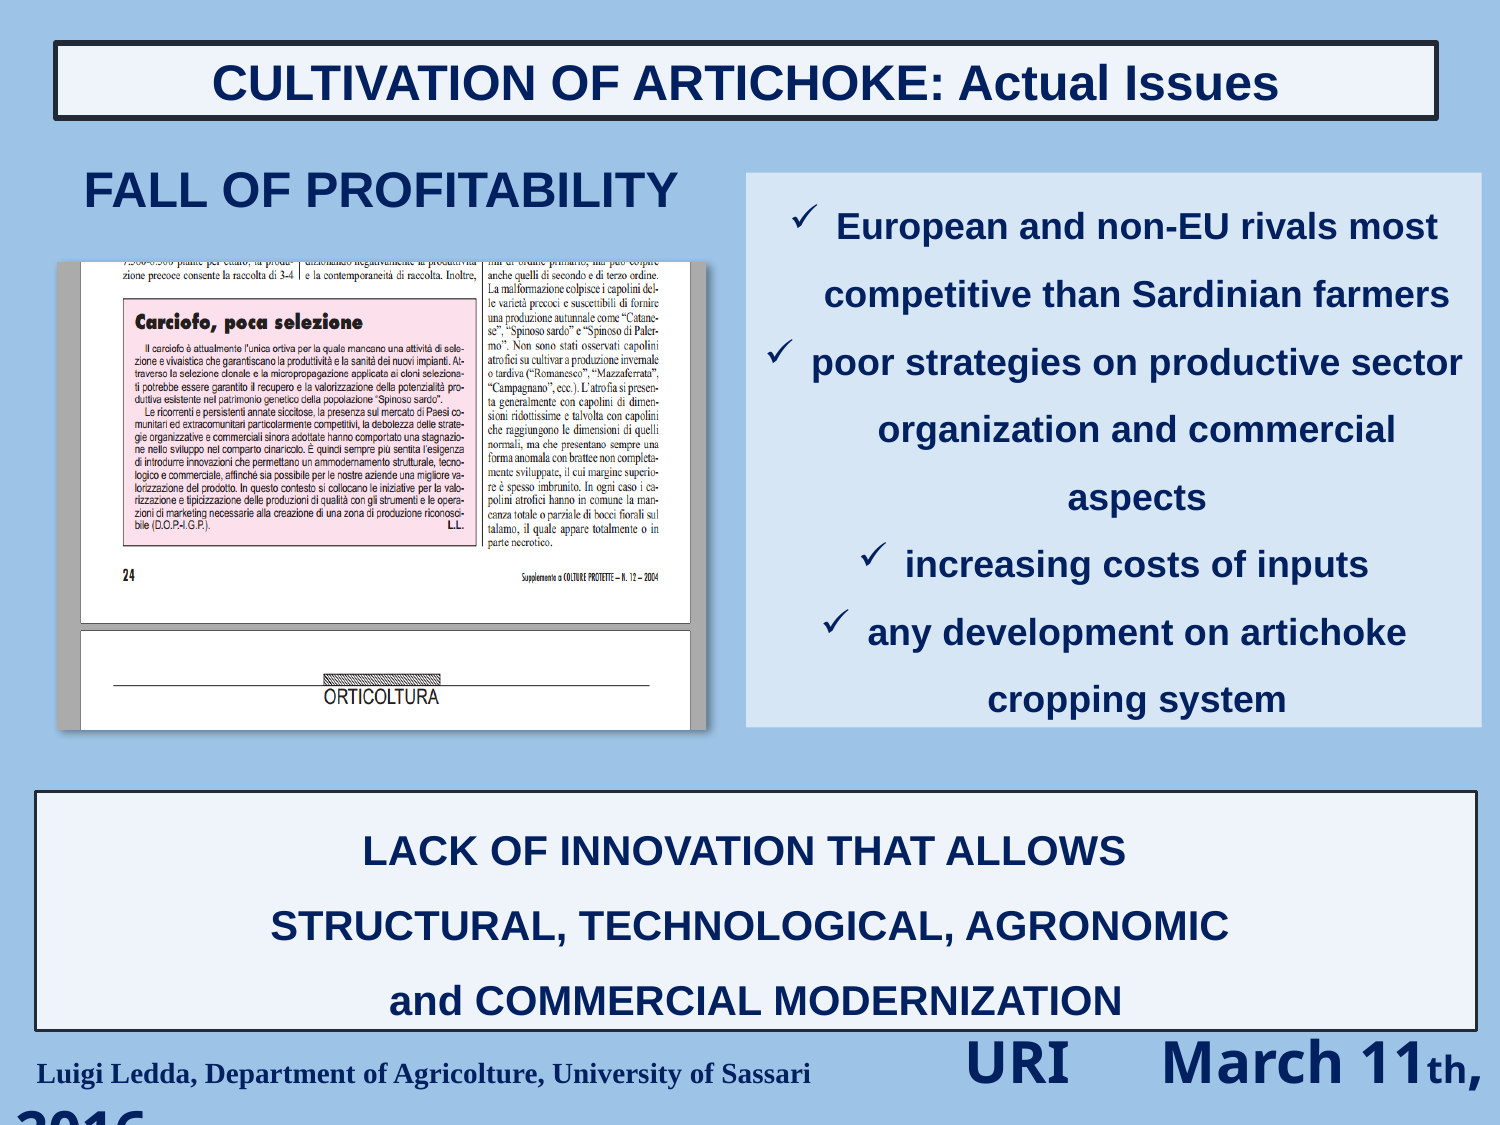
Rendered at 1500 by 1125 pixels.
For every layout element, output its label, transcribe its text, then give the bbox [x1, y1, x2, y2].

text_box LACK OF INNOVATION THAT ALLOWS STRUCTURAL, TECHNOLOGICAL, AGRONOMIC and COMMERCIAL MODERNIZATION [35, 791, 1477, 1031]
text_box CULTIVATION OF ARTICHOKE: Actual Issues [55, 43, 1437, 118]
text_box European and non-EU rivals most competitive than Sardinian farmers poor strategies on productive sector organization and commercial aspects increasing costs of inputs any development on artichoke cropping system [746, 172, 1482, 728]
footer Luigi Ledda, Department of Agricolture, University of Sassari URI March 11th, 2016 [0, 1065, 1500, 1125]
picture [56, 262, 707, 730]
text_box FALL OF PROFITABILITY [68, 150, 694, 225]
